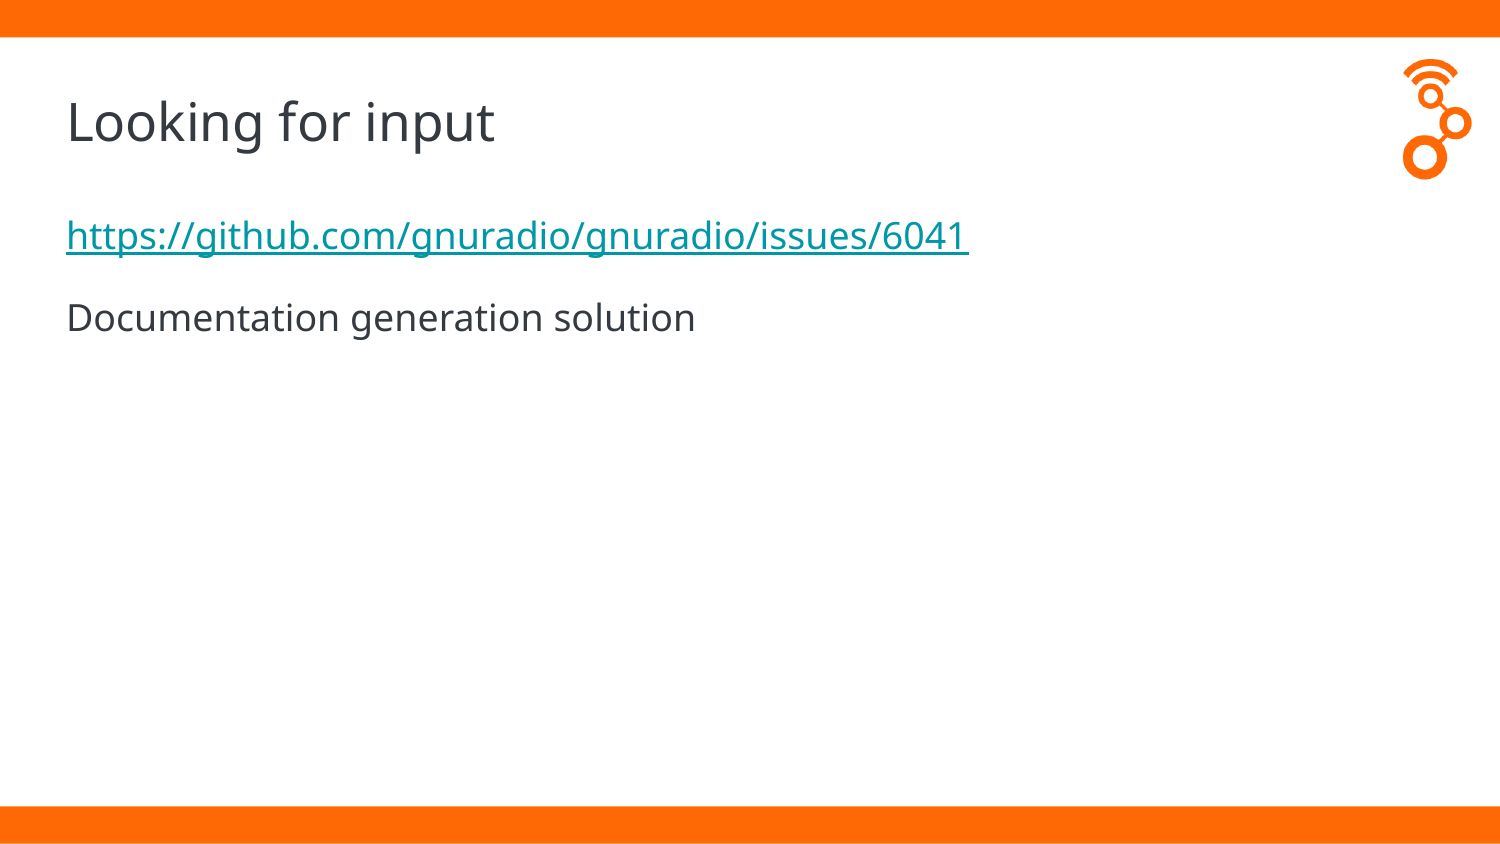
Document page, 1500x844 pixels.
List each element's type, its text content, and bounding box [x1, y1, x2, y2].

picture [1382, 56, 1488, 190]
title Looking for input [51, 72, 1449, 167]
list https://github.com/gnuradio/gnuradio/issues/6041 Documentation generation solution [51, 189, 1449, 750]
